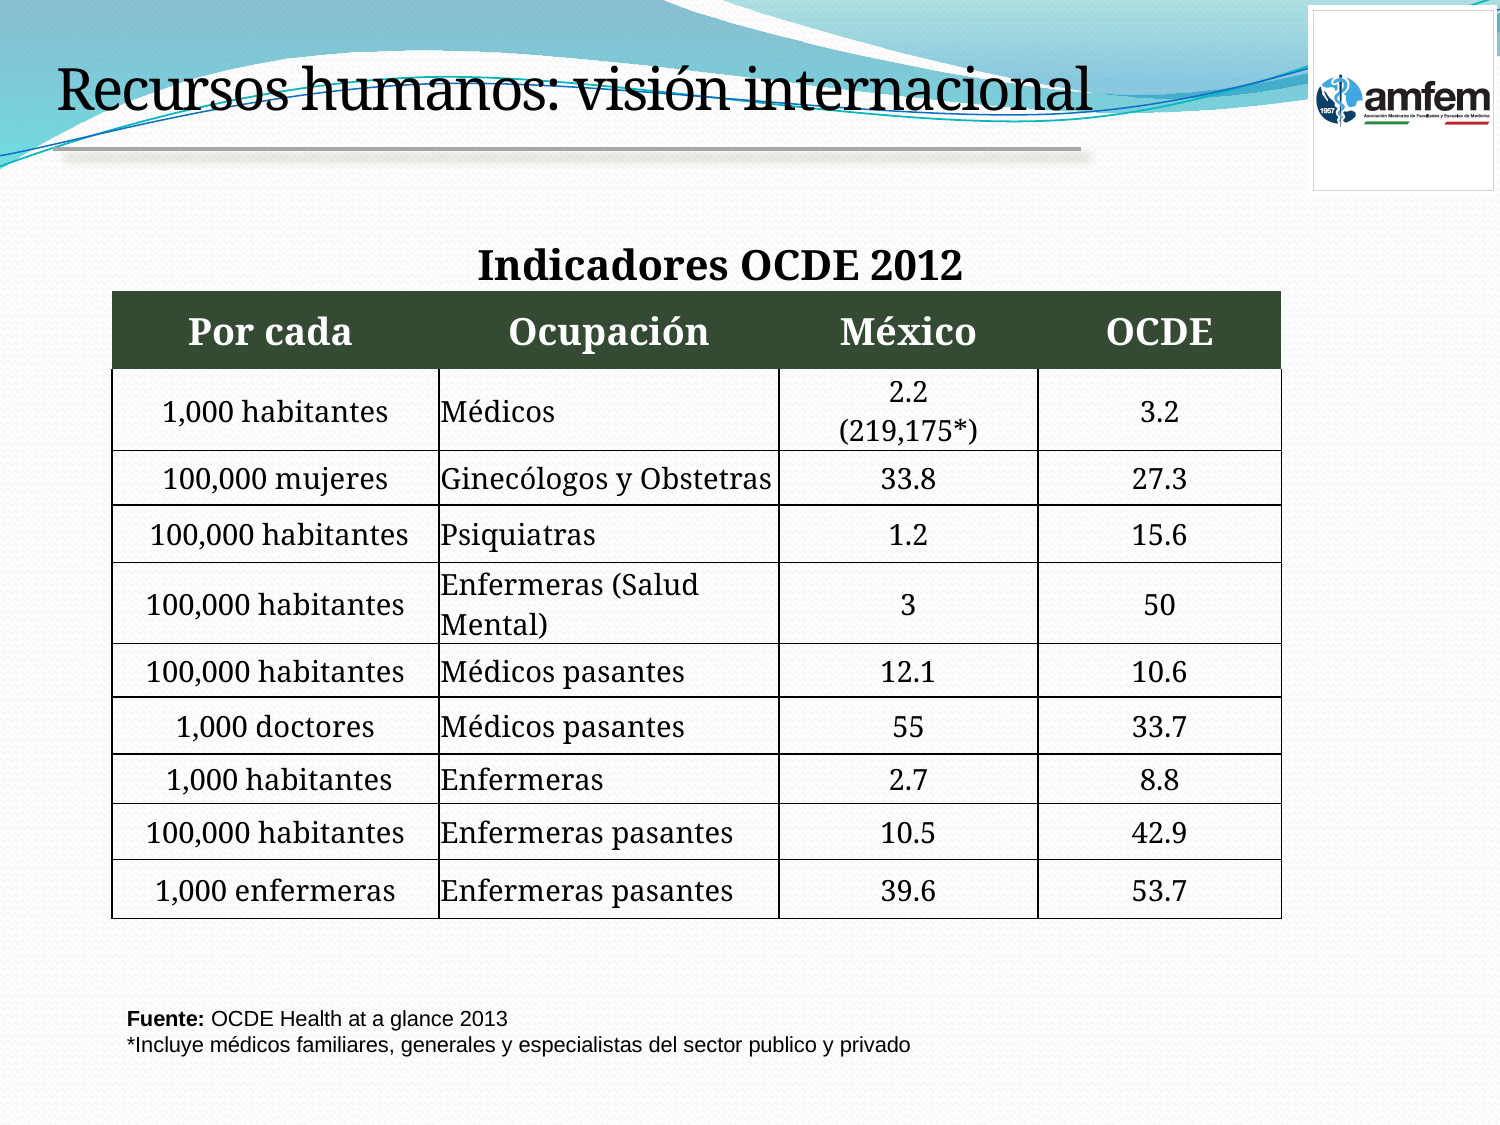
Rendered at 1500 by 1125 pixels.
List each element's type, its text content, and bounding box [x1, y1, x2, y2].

table_cell 2.2 (219,175*) [780, 369, 1037, 450]
picture [1307, 4, 1498, 196]
table_cell Enfermeras [440, 755, 778, 803]
table_cell 33.7 [1039, 698, 1281, 753]
table_cell 42.9 [1039, 804, 1281, 859]
table_cell Enfermeras (Salud Mental) [440, 563, 778, 643]
table_cell 1,000 habitantes [113, 369, 438, 450]
table_header Ocupación [439, 297, 779, 369]
text_box Recursos humanos: visión internacional [41, 45, 1152, 220]
table_cell 2.7 [780, 755, 1037, 803]
table_cell 33.8 [780, 451, 1037, 504]
table_cell Enfermeras pasantes [440, 804, 778, 859]
text_box Indicadores OCDE 2012 [53, 231, 1388, 297]
text_box Fuente: OCDE Health at a glance 2013 *Incluye médicos familiares, generales y especialistas del sector publico y privado [112, 997, 1022, 1065]
table_cell Psiquiatras [440, 506, 778, 562]
table_cell 27.3 [1039, 451, 1281, 504]
table_cell Ginecólogos y Obstetras [440, 451, 778, 504]
table_cell 1,000 doctores [113, 698, 438, 753]
table_cell 1,000 habitantes [113, 755, 438, 803]
table_cell 3 [780, 563, 1037, 643]
table_cell 1.2 [780, 506, 1037, 562]
table_cell 12.1 [780, 644, 1037, 696]
table_cell Enfermeras pasantes [440, 860, 778, 918]
table_header OCDE [1038, 297, 1281, 369]
table_cell Médicos pasantes [440, 644, 778, 696]
table_cell 3.2 [1039, 369, 1281, 450]
table_cell 39.6 [780, 860, 1037, 918]
table_cell 100,000 habitantes [113, 644, 438, 696]
table_cell 10.6 [1039, 644, 1281, 696]
table_cell 100,000 mujeres [113, 451, 438, 504]
table_cell Médicos [440, 369, 778, 450]
table_cell 10.5 [780, 804, 1037, 859]
table_header Por cada [112, 297, 439, 369]
table_cell 1,000 enfermeras [113, 860, 438, 918]
table_header México [779, 297, 1038, 369]
table_cell 53.7 [1039, 860, 1281, 918]
table_cell 100,000 habitantes [113, 506, 438, 562]
table_cell 15.6 [1039, 506, 1281, 562]
table_cell 8.8 [1039, 755, 1281, 803]
table_cell 55 [780, 698, 1037, 753]
table_cell Médicos pasantes [440, 698, 778, 753]
table_cell 100,000 habitantes [113, 804, 438, 859]
table_cell 50 [1039, 563, 1281, 643]
table_cell 100,000 habitantes [113, 563, 438, 643]
